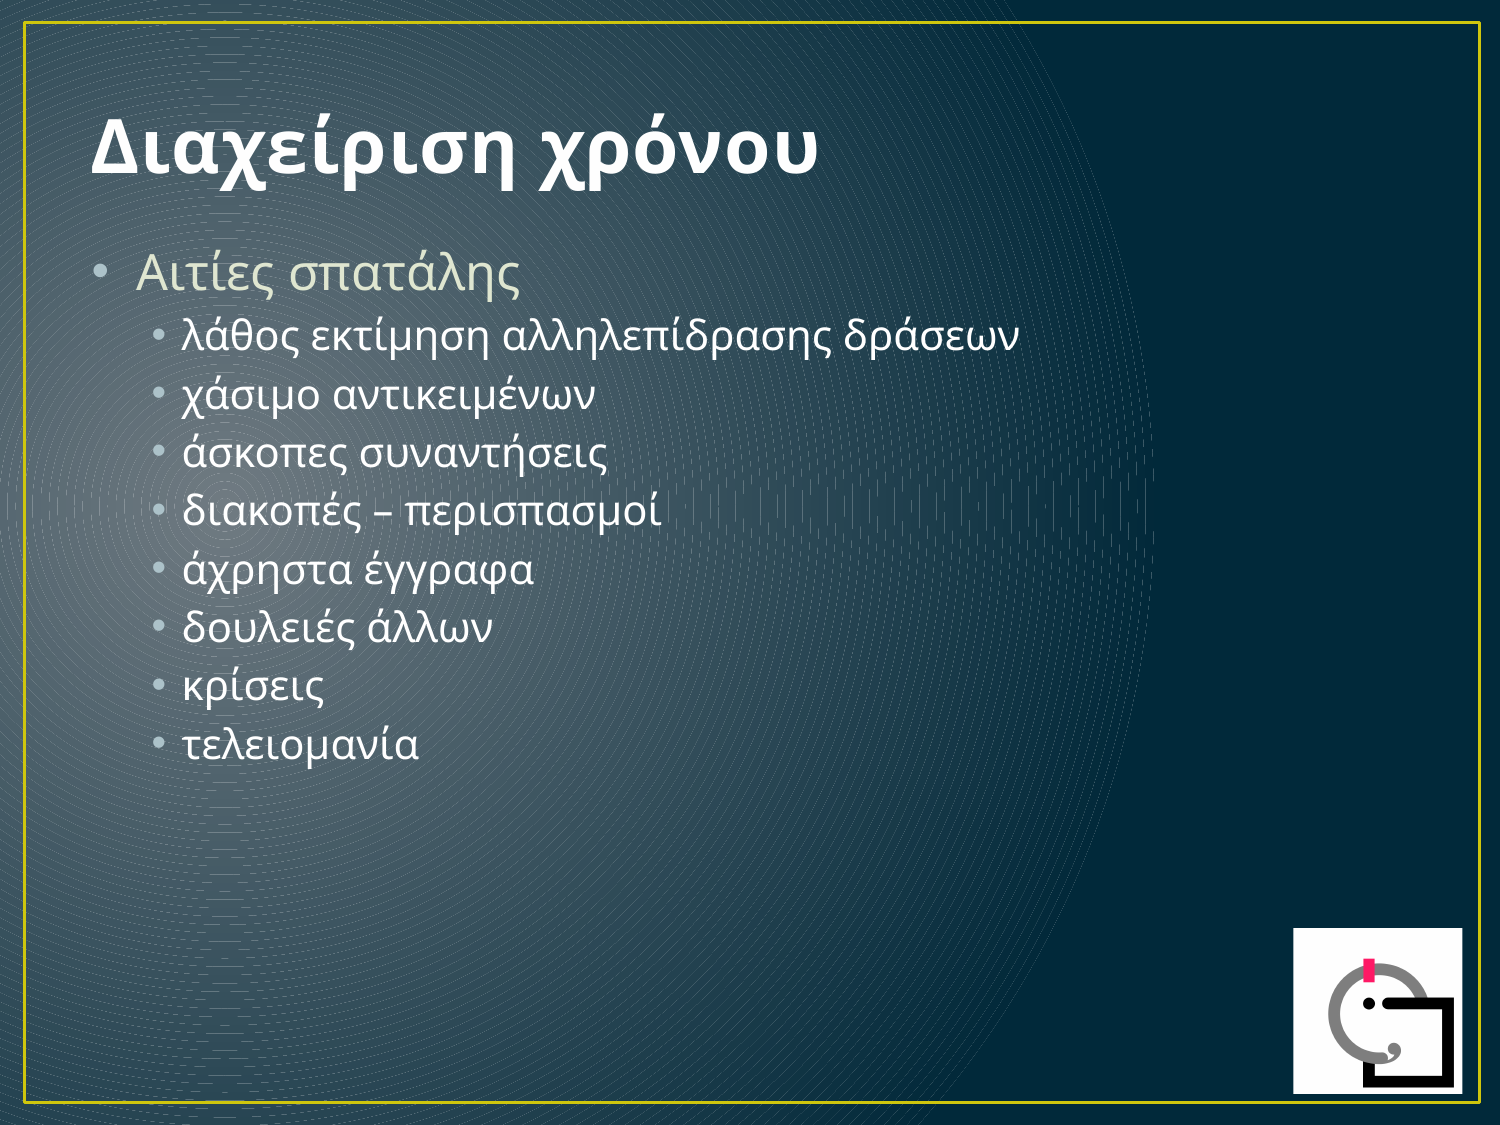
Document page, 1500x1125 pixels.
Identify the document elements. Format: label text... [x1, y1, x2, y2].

picture [1294, 929, 1462, 1093]
title Διαχείριση χρόνου [75, 45, 1425, 197]
list Αιτίες σπατάλης λάθος εκτίμηση αλληλεπίδρασης δράσεων χάσιμο αντικειμένων άσκοπες συναντήσεις διακοπές – περισπασμοί άχρηστα έγγραφα δουλειές άλλων κρίσεις τελειομανία [76, 233, 1427, 976]
